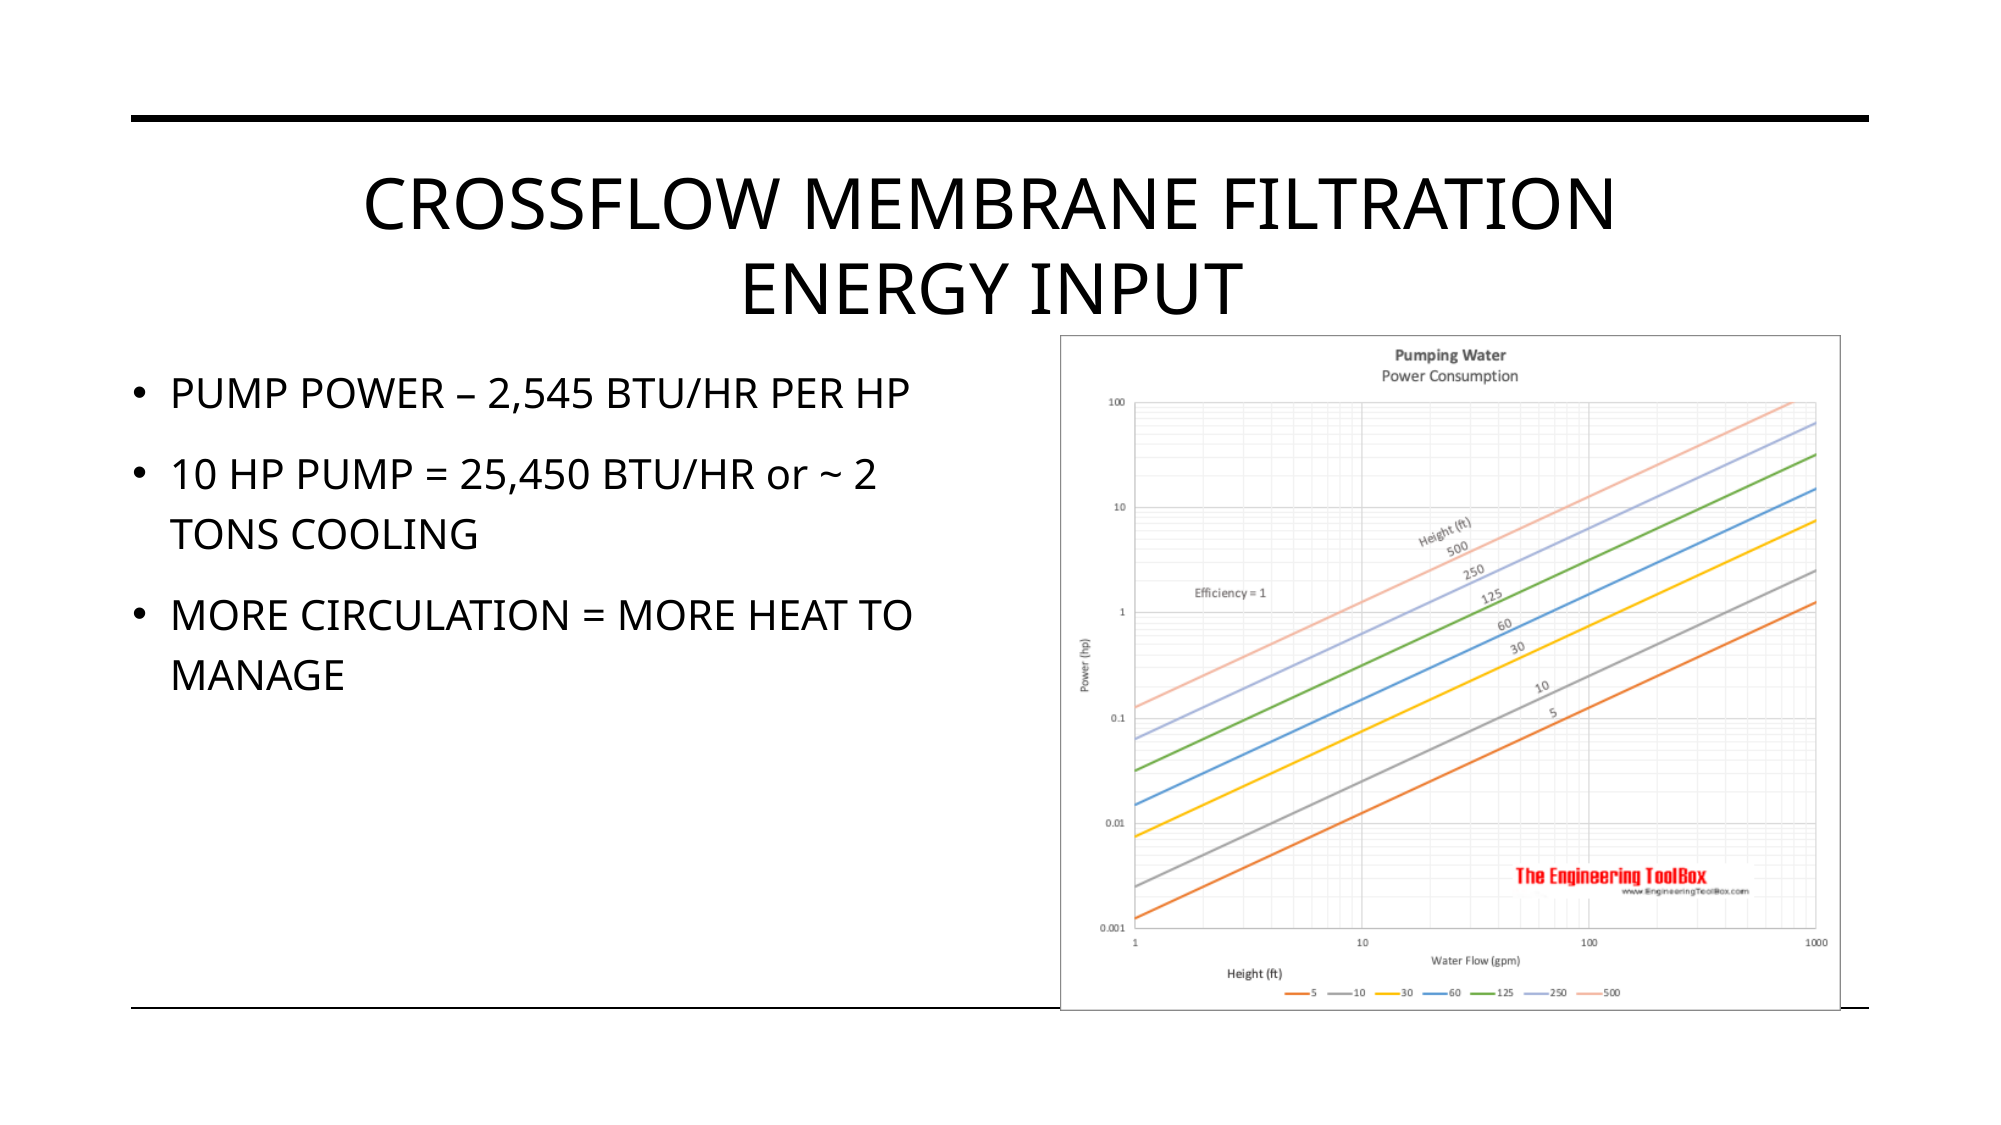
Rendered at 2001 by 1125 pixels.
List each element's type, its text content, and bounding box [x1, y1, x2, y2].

list PUMP POWER – 2,545 BTU/HR PER HP 10 HP PUMP = 25,450 BTU/HR or ~ 2 TONS COOLING MORE CIRCULATION = MORE HEAT TO MANAGE [117, 349, 988, 980]
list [1060, 335, 1841, 1011]
title Crossflow membrane filtration energy input [114, 151, 1869, 337]
